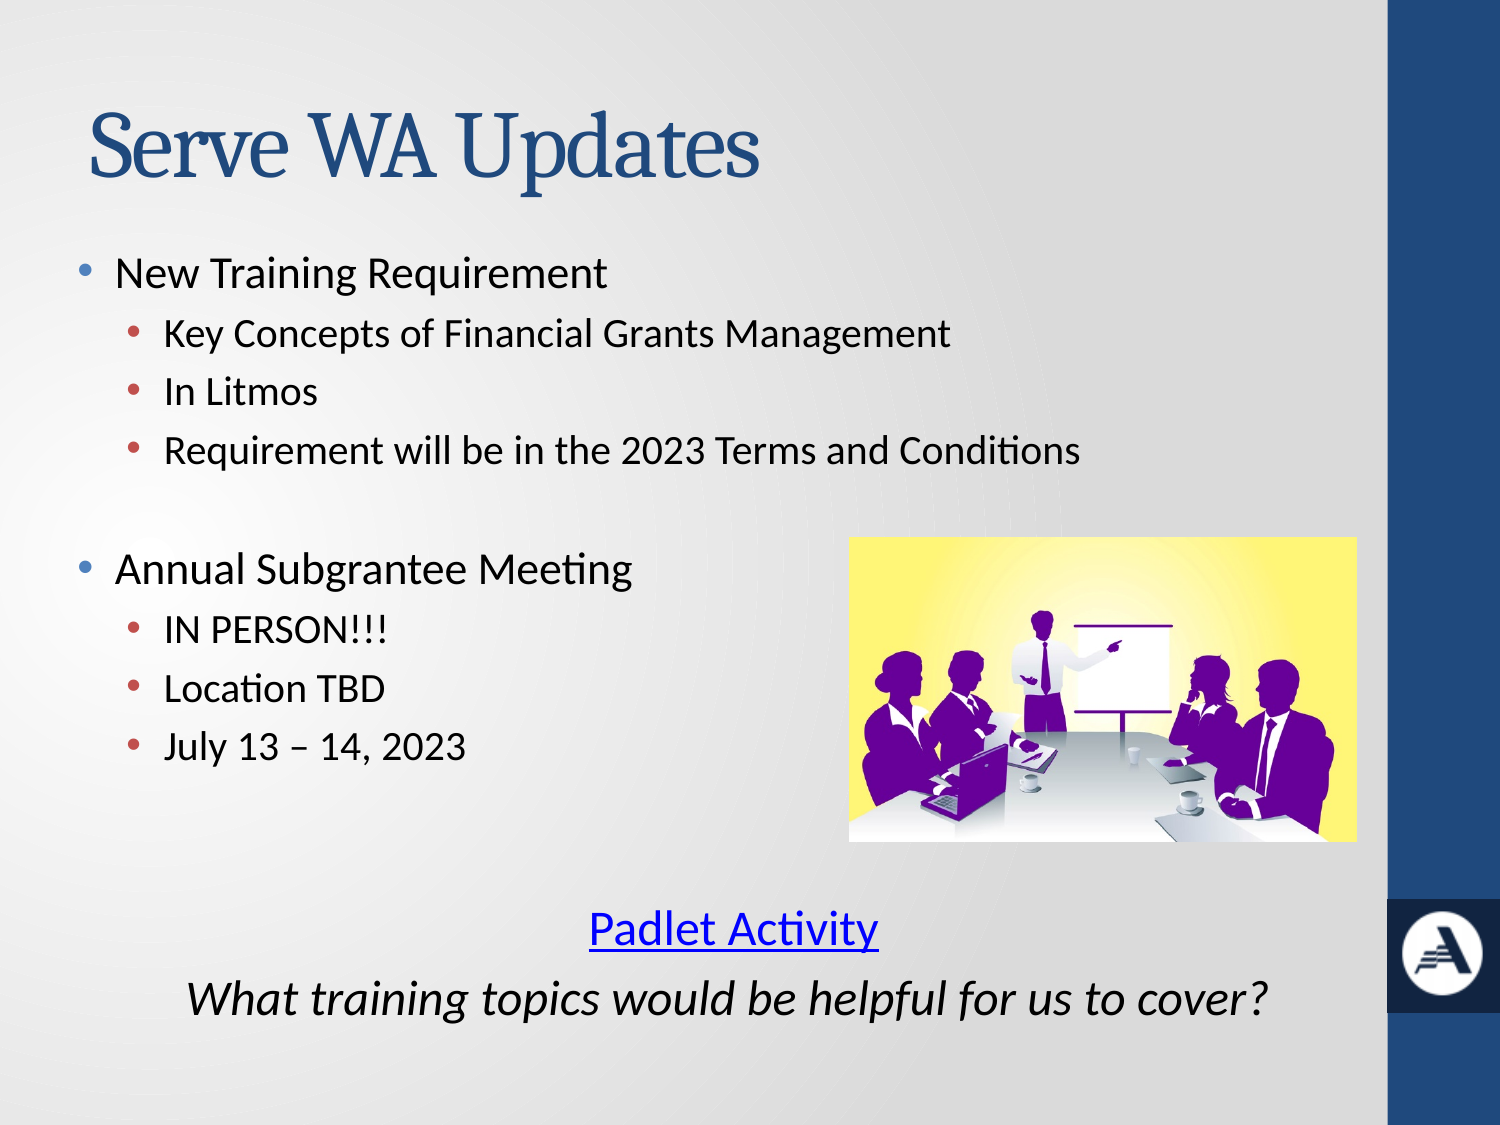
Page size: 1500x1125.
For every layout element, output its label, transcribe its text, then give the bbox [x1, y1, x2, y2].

list New Training Requirement Key Concepts of Financial Grants Management In Litmos Requirement will be in the 2023 Terms and Conditions Annual Subgrantee Meeting IN PERSON!!! Location TBD July 13 – 14, 2023 Padlet Activity What training topics would be helpful for us to cover? [43, 234, 1357, 1050]
picture [1386, 899, 1500, 1013]
picture [849, 536, 1357, 843]
title Serve WA Updates [75, 45, 1325, 233]
